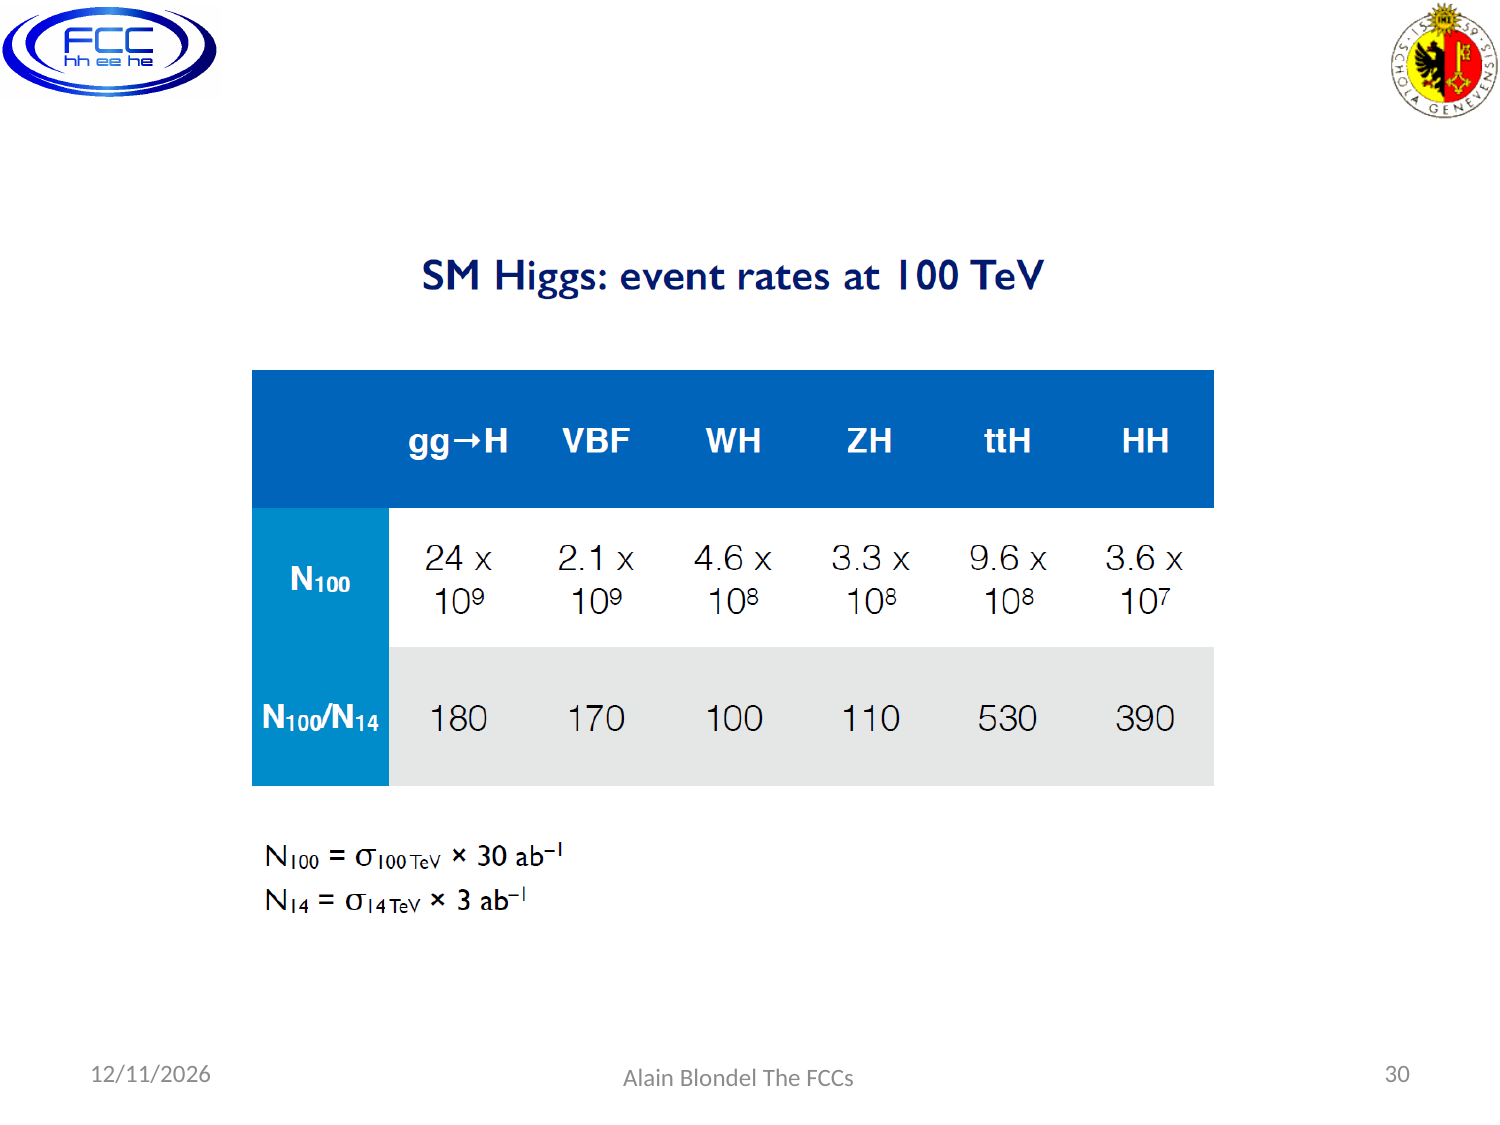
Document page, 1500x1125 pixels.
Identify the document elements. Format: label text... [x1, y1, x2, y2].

footer Alain Blondel The FCCs [454, 1046, 1023, 1107]
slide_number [75, 1042, 425, 1103]
picture [0, 5, 221, 99]
picture [229, 243, 1235, 933]
picture [1384, 0, 1500, 120]
slide_number 30 [1074, 1042, 1425, 1103]
